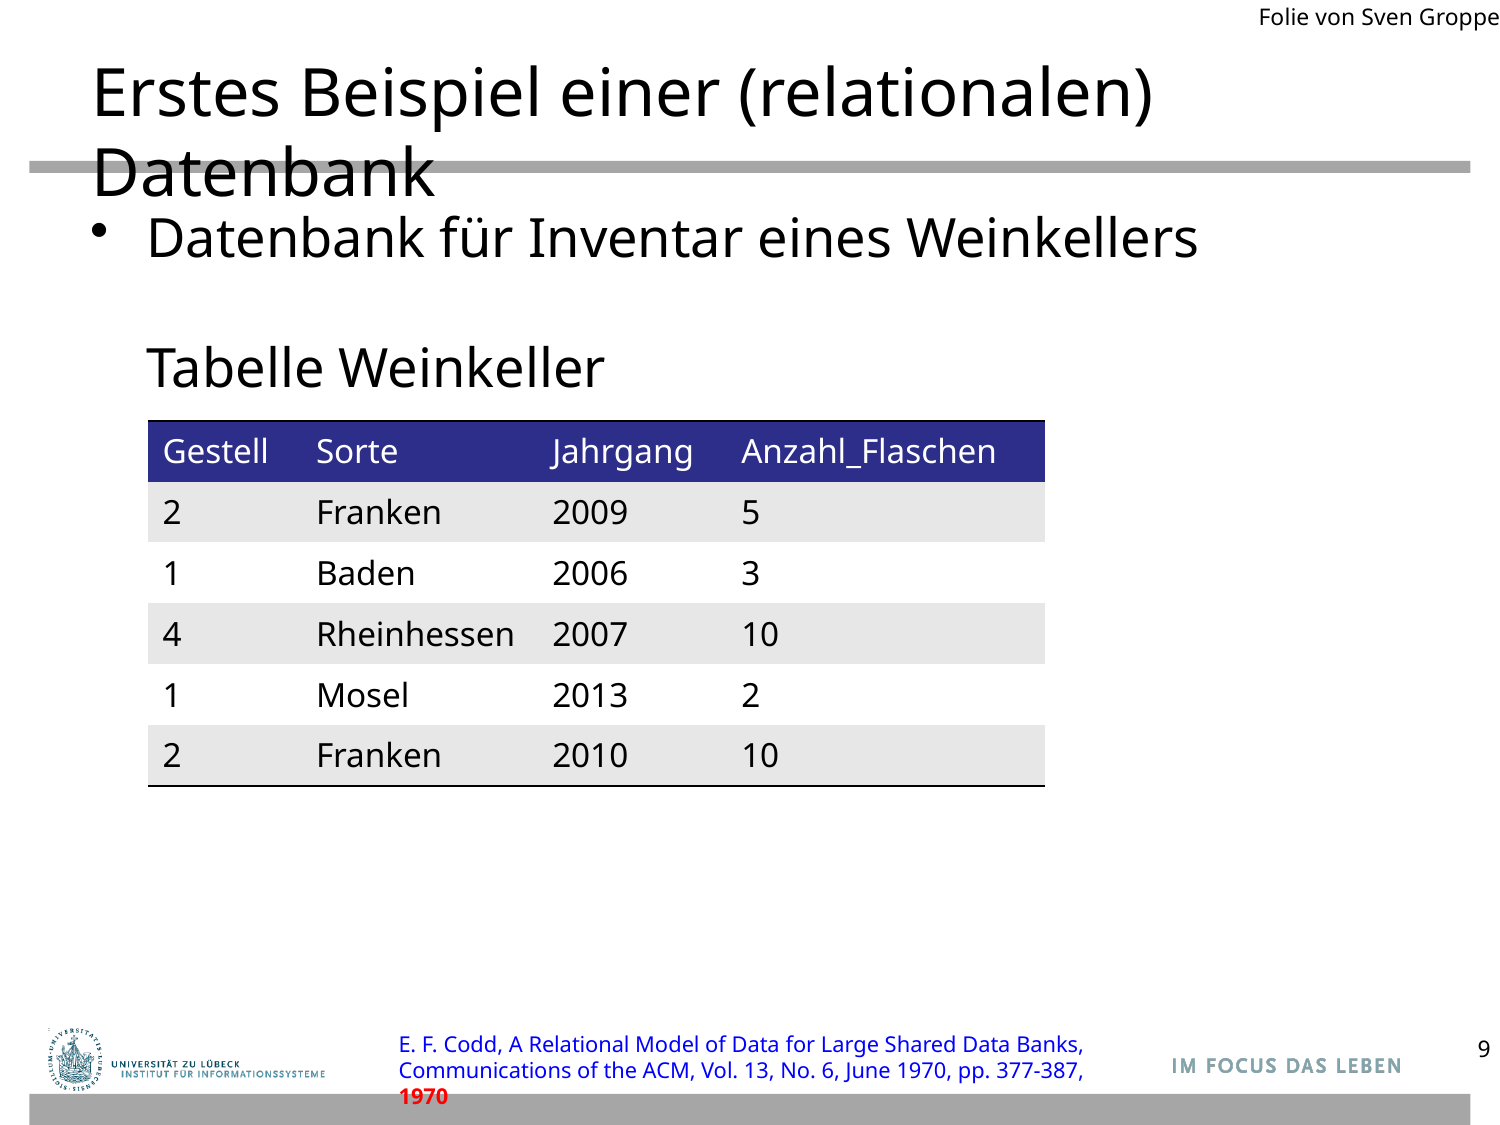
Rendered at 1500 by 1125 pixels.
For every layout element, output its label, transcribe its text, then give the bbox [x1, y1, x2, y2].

table_cell 2 [148, 725, 301, 785]
table_cell Franken [301, 482, 537, 542]
table_cell Mosel [301, 664, 537, 725]
table_cell 1 [148, 664, 301, 725]
table_cell 3 [726, 542, 1045, 603]
table_cell 10 [726, 725, 1045, 785]
table_cell 2006 [537, 542, 726, 603]
table_header Jahrgang [537, 422, 726, 482]
table_cell 2013 [537, 664, 726, 725]
table_cell Baden [301, 542, 537, 603]
table_cell 5 [726, 482, 1045, 542]
table_cell 2 [148, 482, 301, 542]
list Datenbank für Inventar eines Weinkellers Tabelle Weinkeller [75, 196, 1425, 1012]
table_cell 2 [726, 664, 1045, 725]
table_cell 2009 [537, 482, 726, 542]
table_cell 10 [726, 603, 1045, 664]
table_cell Rheinhessen [301, 603, 537, 664]
text_box E. F. Codd, A Relational Model of Data for Large Shared Data Banks, Communications of the ACM, Vol. 13, No. 6, June 1970, pp. 377-387, 1970 [383, 1023, 1134, 1117]
title Erstes Beispiel einer (relationalen) Datenbank [76, 42, 1427, 126]
text_box Folie von Sven Groppe [1243, 0, 1500, 38]
table_cell 2007 [537, 603, 726, 664]
table_header Anzahl_Flaschen [726, 422, 1045, 482]
picture [1173, 1058, 1400, 1073]
table_cell Franken [301, 725, 537, 785]
table_cell 4 [148, 603, 301, 664]
table_header Gestell [148, 422, 301, 482]
slide_number 9 [1411, 1034, 1500, 1083]
table_cell 1 [148, 542, 301, 603]
table_header Sorte [301, 422, 537, 482]
table_cell 2010 [537, 725, 726, 785]
